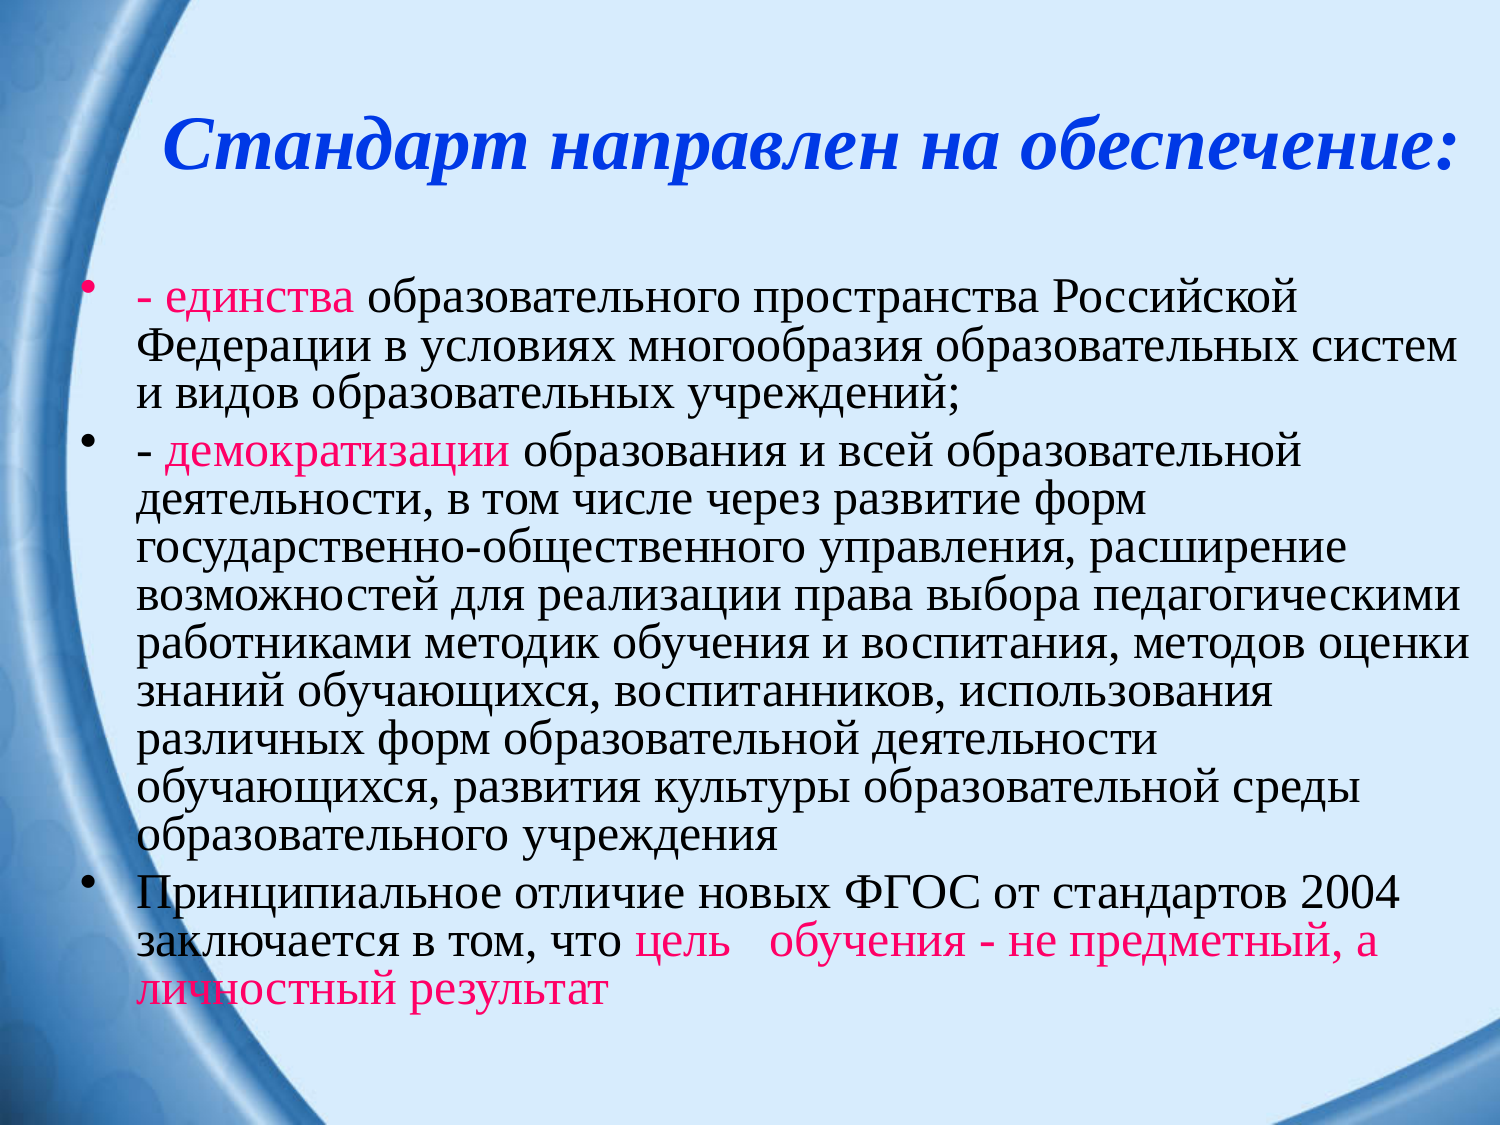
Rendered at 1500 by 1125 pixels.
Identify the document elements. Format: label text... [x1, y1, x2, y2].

list - единства образовательного пространства Российской Федерации в условиях многообразия образовательных систем и видов образовательных учреждений; - демократизации образования и всей образовательной деятельности, в том числе через развитие форм государственно-общественного управления, расширение возможностей для реализации права выбора педагогическими работниками методик обучения и воспитания, методов оценки знаний обучающихся, воспитанников, использования различных форм образовательной деятельности обучающихся, развития культуры образовательной среды образовательного учреждения Принципиальное отличие новых ФГОС от стандартов 2004 заключается в том, что цель обучения - не предметный, а личностный результат [64, 266, 1488, 1010]
picture [0, 0, 1500, 1125]
title Стандарт направлен на обеспечение: [137, 44, 1488, 233]
